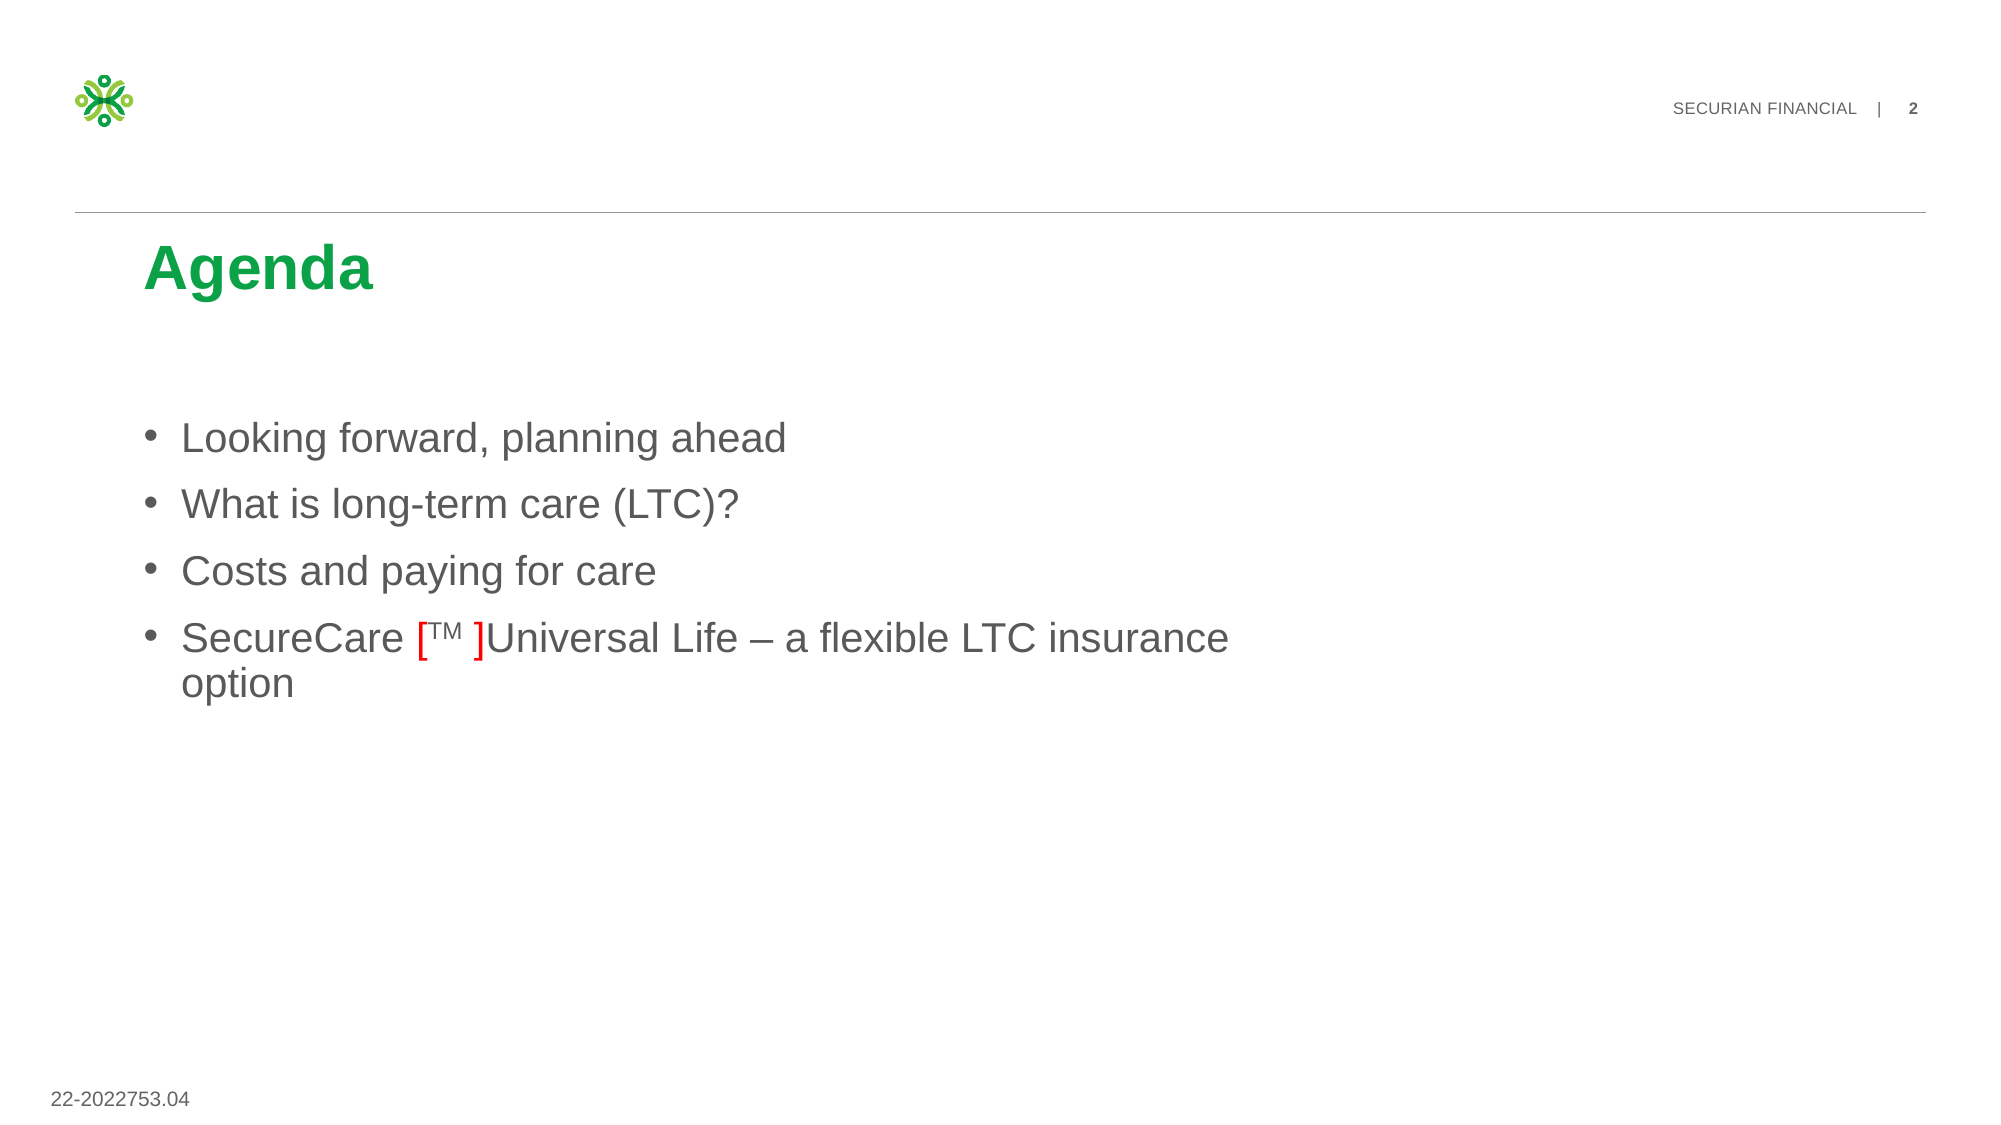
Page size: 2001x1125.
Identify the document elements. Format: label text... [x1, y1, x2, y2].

list Looking forward, planning ahead What is long-term care (LTC)? Costs and paying for care SecureCare [TM ]Universal Life – a flexible LTC insurance option [143, 414, 1340, 862]
text_box 22-2022753.04 [50, 1085, 455, 1111]
picture [75, 75, 138, 130]
title Agenda [143, 237, 982, 395]
